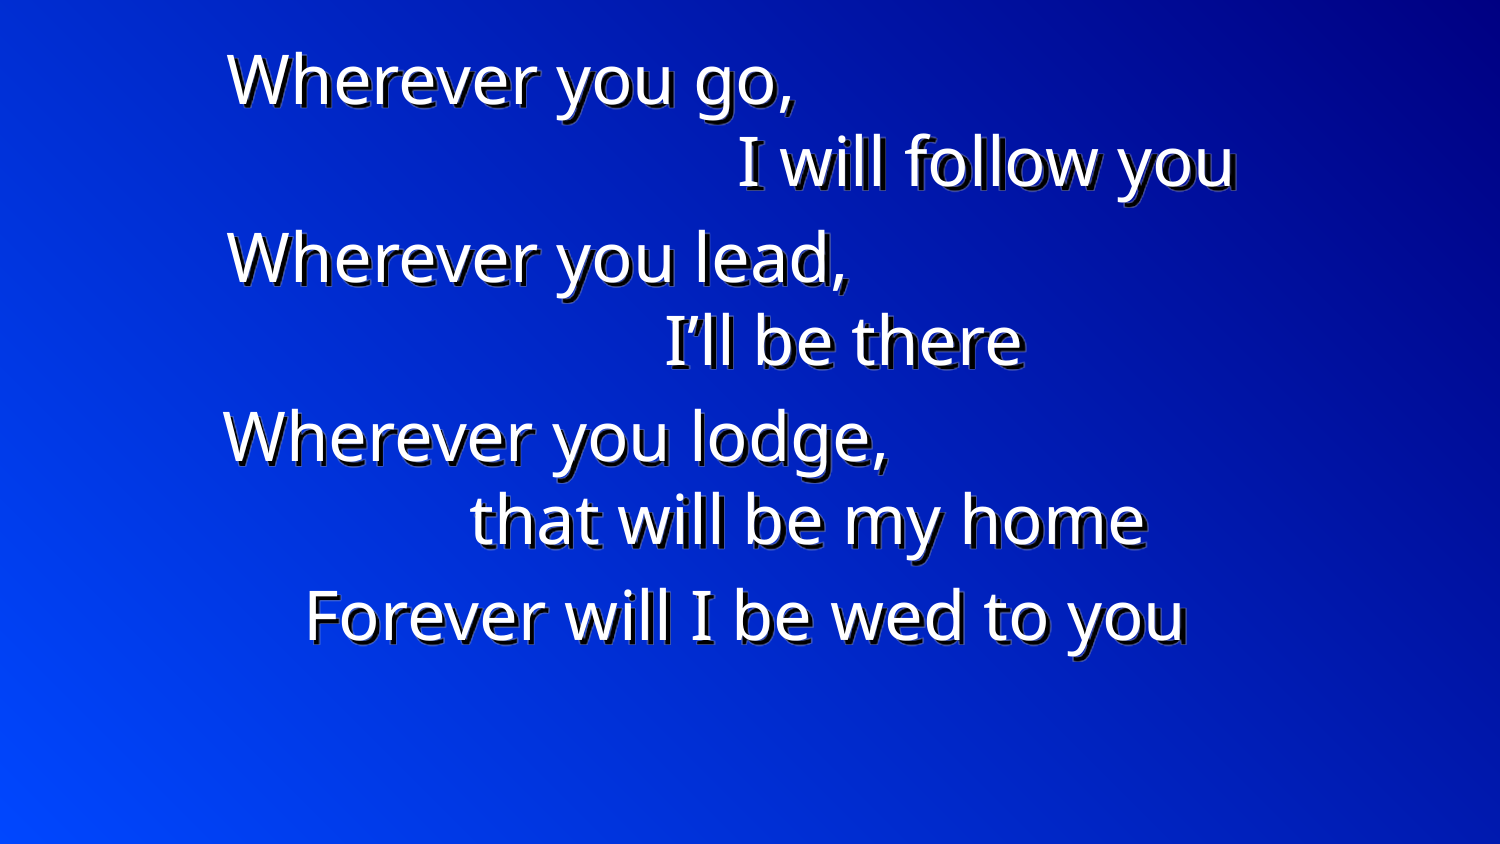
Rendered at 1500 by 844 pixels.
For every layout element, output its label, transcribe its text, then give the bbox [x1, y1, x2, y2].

list Wherever you go, I will follow you Wherever you lead, I’ll be there Wherever you lodge, that will be my home Forever will I be wed to you [206, 28, 1285, 825]
